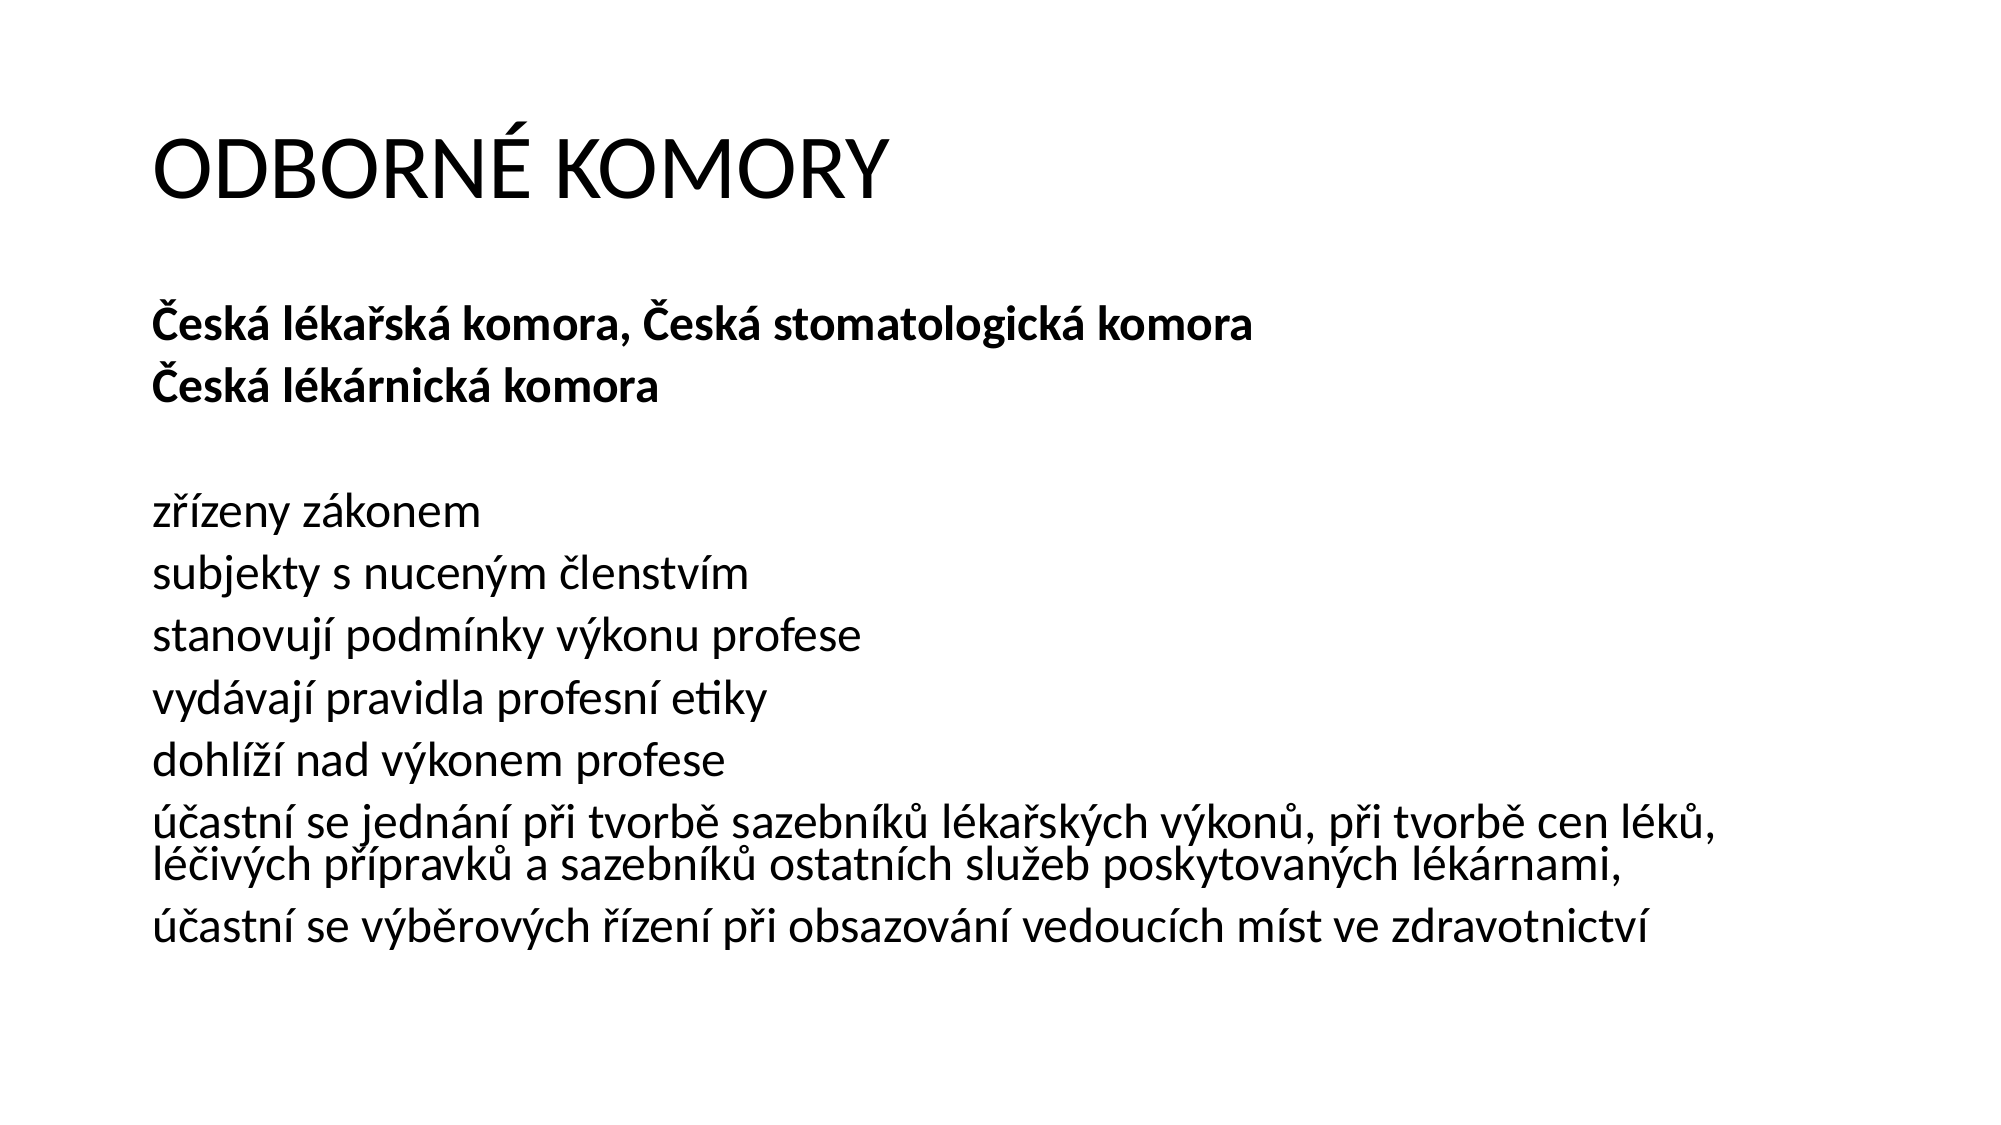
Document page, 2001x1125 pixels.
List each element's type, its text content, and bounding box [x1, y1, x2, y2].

title ODBORNÉ KOMORY [137, 59, 1863, 278]
list Česká lékařská komora, Česká stomatologická komora Česká lékárnická komora zřízeny zákonem subjekty s nuceným členstvím stanovují podmínky výkonu profese vydávají pravidla profesní etiky dohlíží nad výkonem profese účastní se jednání při tvorbě sazebníků lékařských výkonů, při tvorbě cen léků, léčivých přípravků a sazebníků ostatních služeb poskytovaných lékárnami, účastní se výběrových řízení při obsazování vedoucích míst ve zdravotnictví [137, 299, 1863, 1014]
